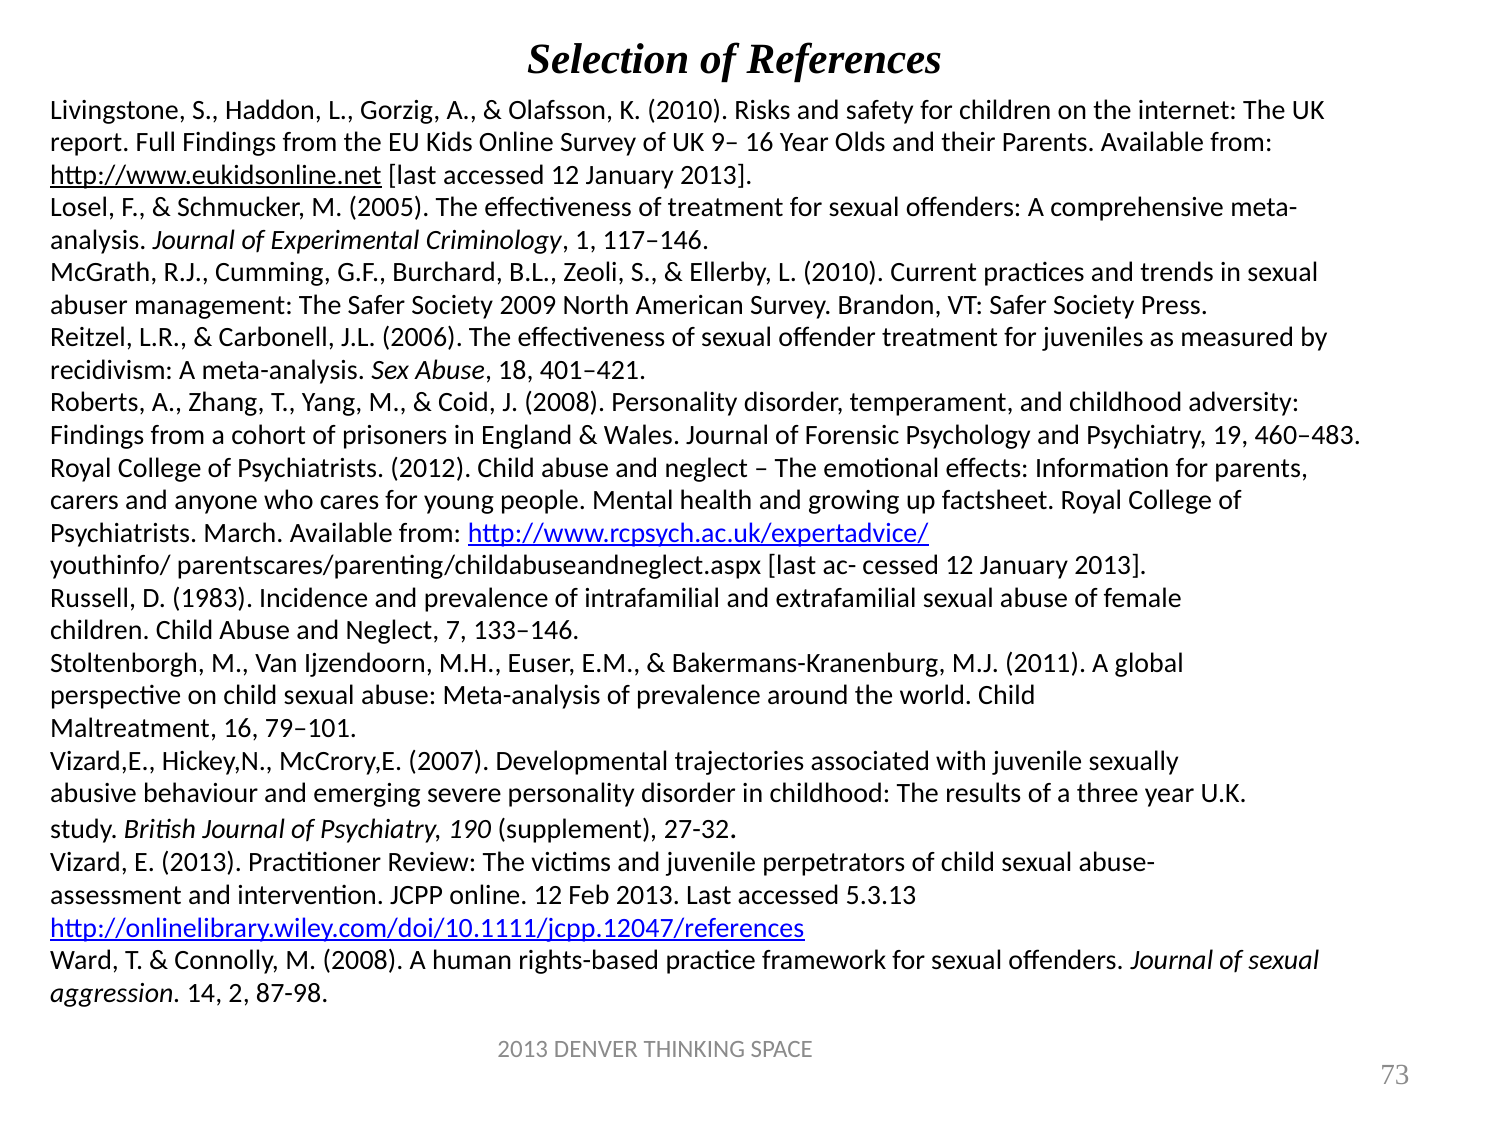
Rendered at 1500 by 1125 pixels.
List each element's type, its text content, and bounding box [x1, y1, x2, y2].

title Selection of References [82, 23, 1388, 90]
list Livingstone, S., Haddon, L., Gorzig, A., & Olafsson, K. (2010). Risks and safety for children on the internet: The UK report. Full Findings from the EU Kids Online Survey of UK 9– 16 Year Olds and their Parents. Available from: http://www.eukidsonline.net [last accessed 12 January 2013]. Losel, F., & Schmucker, M. (2005). The effectiveness of treatment for sexual offenders: A comprehensive meta- analysis. Journal of Experimental Criminology, 1, 117–146. McGrath, R.J., Cumming, G.F., Burchard, B.L., Zeoli, S., & Ellerby, L. (2010). Current practices and trends in sexual abuser management: The Safer Society 2009 North American Survey. Brandon, VT: Safer Society Press. Reitzel, L.R., & Carbonell, J.L. (2006). The effectiveness of sexual offender treatment for juveniles as measured by recidivism: A meta-analysis. Sex Abuse, 18, 401–421. Roberts, A., Zhang, T., Yang, M., & Coid, J. (2008). Personality disorder, temperament, and childhood adversity: Findings from a cohort of prisoners in England & Wales. Journal of Forensic Psychology and Psychiatry, 19, 460–483. Royal College of Psychiatrists. (2012). Child abuse and neglect – The emotional effects: Information for parents, carers and anyone who cares for young people. Mental health and growing up factsheet. Royal College of Psychiatrists. March. Available from: http://www.rcpsych.ac.uk/expertadvice/ youthinfo/ parentscares/parenting/childabuseandneglect.aspx [last ac- cessed 12 January 2013]. Russell, D. (1983). Incidence and prevalence of intrafamilial and extrafamilial sexual abuse of female children. Child Abuse and Neglect, 7, 133–146. Stoltenborgh, M., Van Ijzendoorn, M.H., Euser, E.M., & Bakermans-Kranenburg, M.J. (2011). A global perspective on child sexual abuse: Meta-analysis of prevalence around the world. Child Maltreatment, 16, 79–101. Vizard,E., Hickey,N., McCrory,E. (2007). Developmental trajectories associated with juvenile sexually abusive behaviour and emerging severe personality disorder in childhood: The results of a three year U.K. study. British Journal of Psychiatry, 190 (supplement), 27-32. Vizard, E. (2013). Practitioner Review: The victims and juvenile perpetrators of child sexual abuse- assessment and intervention. JCPP online. 12 Feb 2013. Last accessed 5.3.13 http://onlinelibrary.wiley.com/doi/10.1111/jcpp.12047/references Ward, T. & Connolly, M. (2008). A human rights-based practice framework for sexual offenders. Journal of sexual aggression. 14, 2, 87-98. [35, 90, 1442, 1020]
footer 2013 DENVER THINKING SPACE [242, 1025, 1069, 1100]
slide_number 73 [1074, 1042, 1425, 1103]
